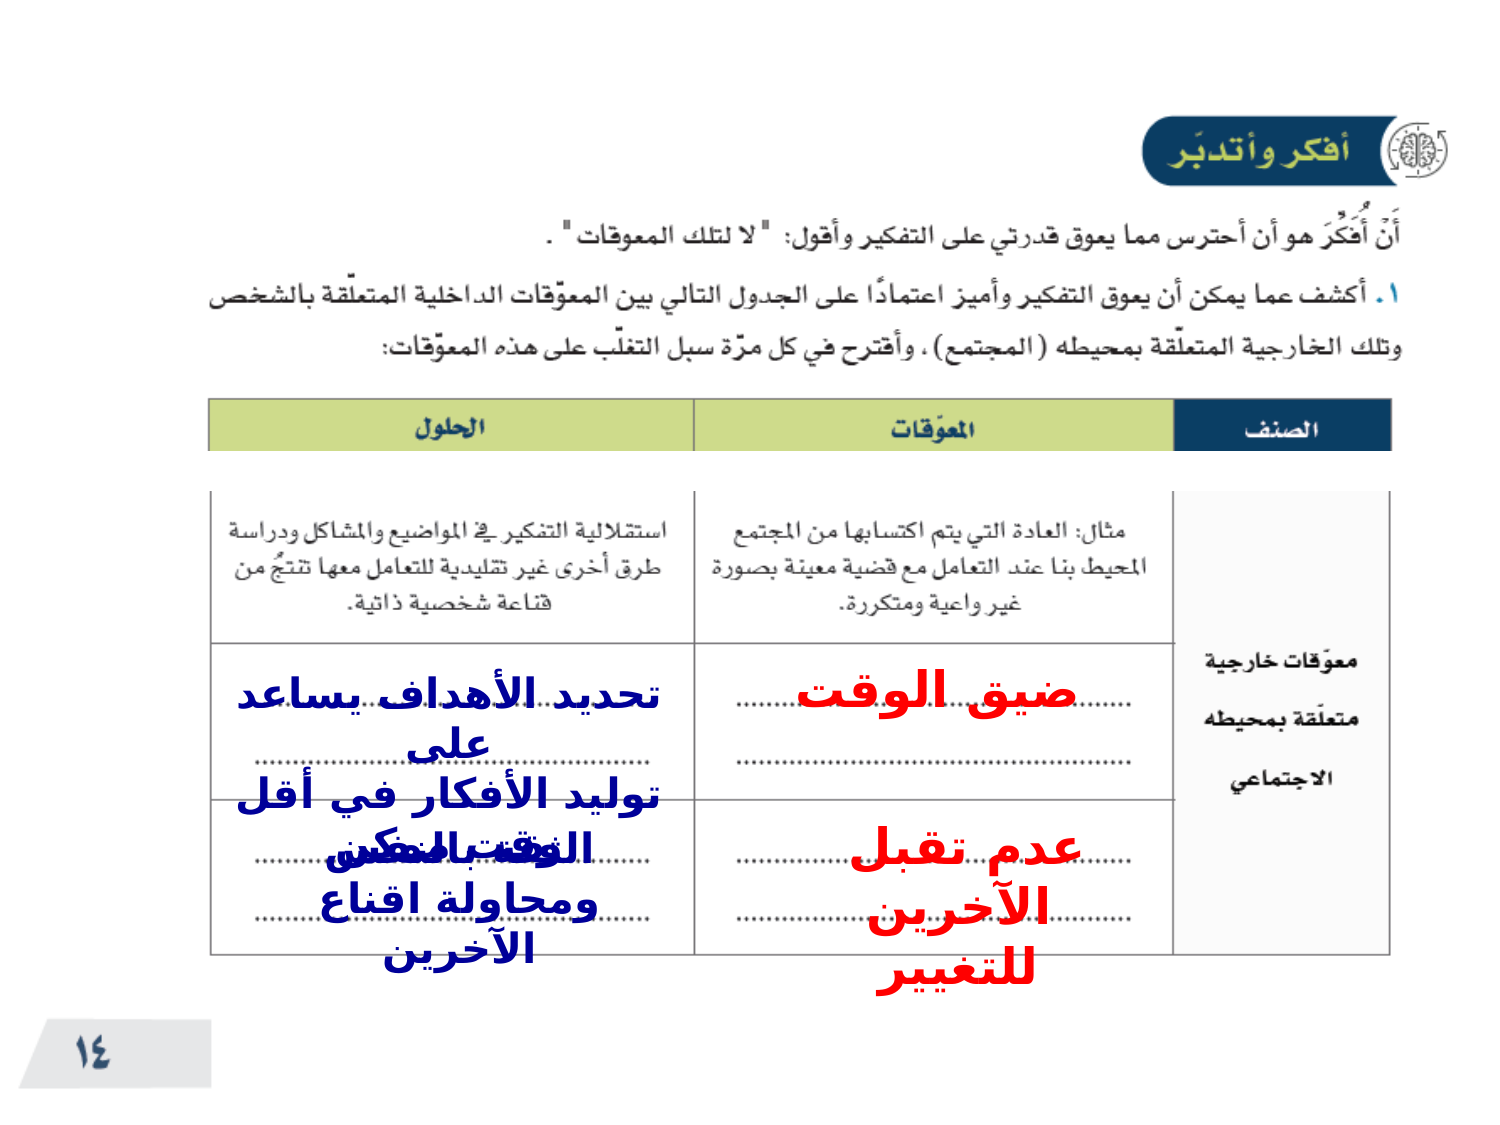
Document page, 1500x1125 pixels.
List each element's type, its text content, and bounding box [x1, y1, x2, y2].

picture [77, 84, 1484, 451]
picture [175, 491, 1411, 970]
text_box عدم تقبل الآخرين للتغيير [799, 977, 1119, 1003]
picture [0, 1010, 221, 1125]
